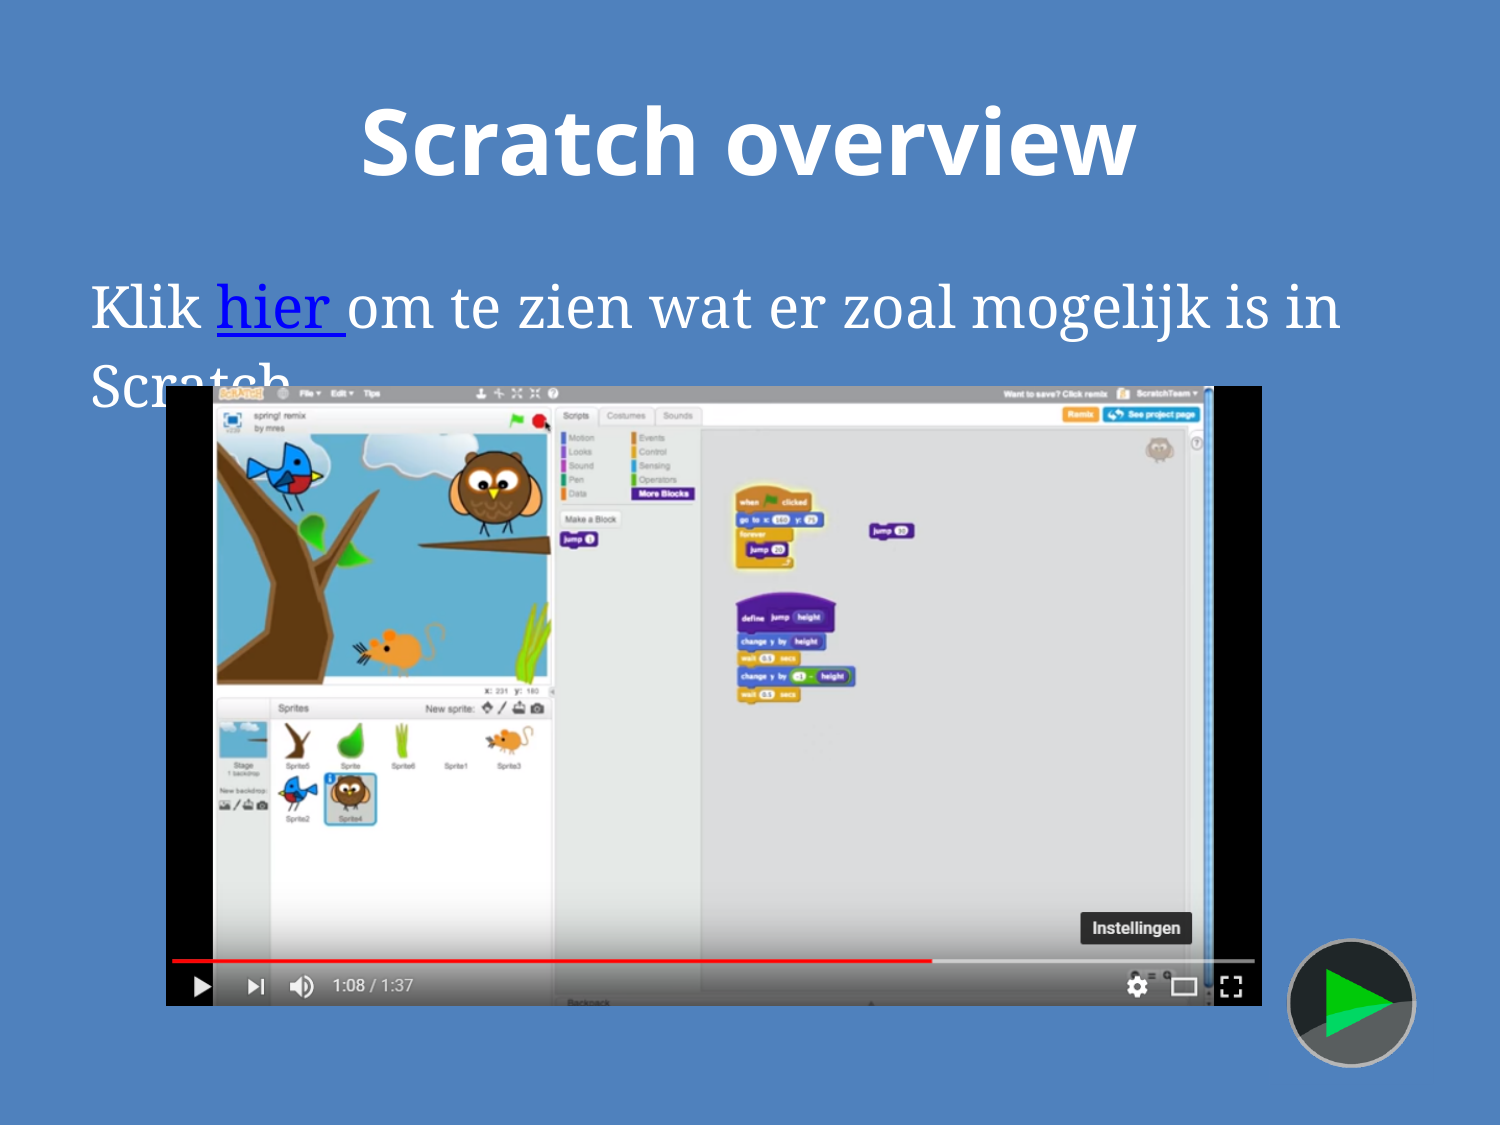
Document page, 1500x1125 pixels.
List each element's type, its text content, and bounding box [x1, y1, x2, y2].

list Klik hier om te zien wat er zoal mogelijk is in Scratch. [75, 262, 1425, 1005]
picture [1269, 920, 1434, 1085]
title Scratch overview [75, 45, 1425, 233]
picture [166, 386, 1262, 1006]
